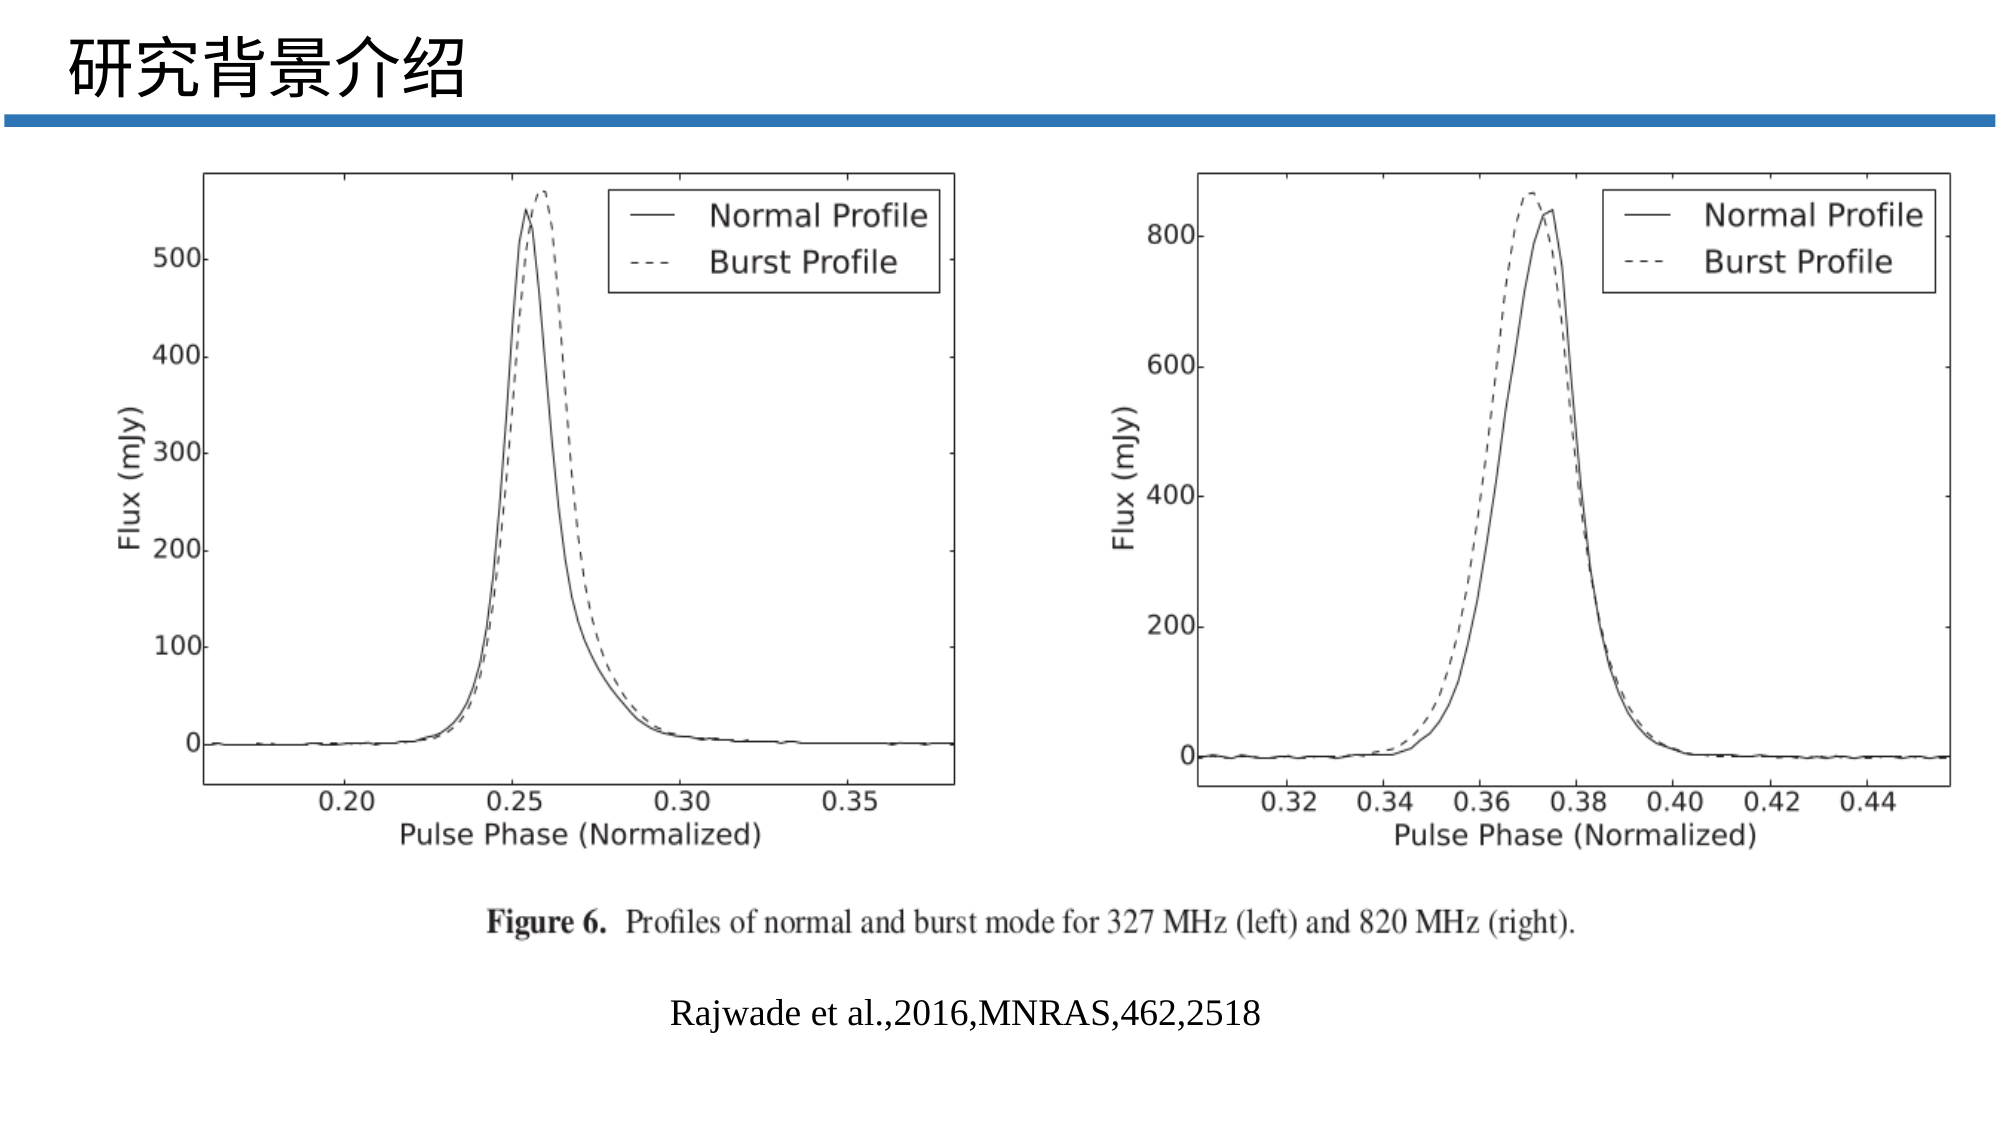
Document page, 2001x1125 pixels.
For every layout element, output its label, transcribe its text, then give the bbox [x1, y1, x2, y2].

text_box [4, 18, 1996, 127]
picture [116, 158, 1973, 964]
text_box Rajwade et al.,2016,MNRAS,462,2518 [655, 980, 1656, 1040]
